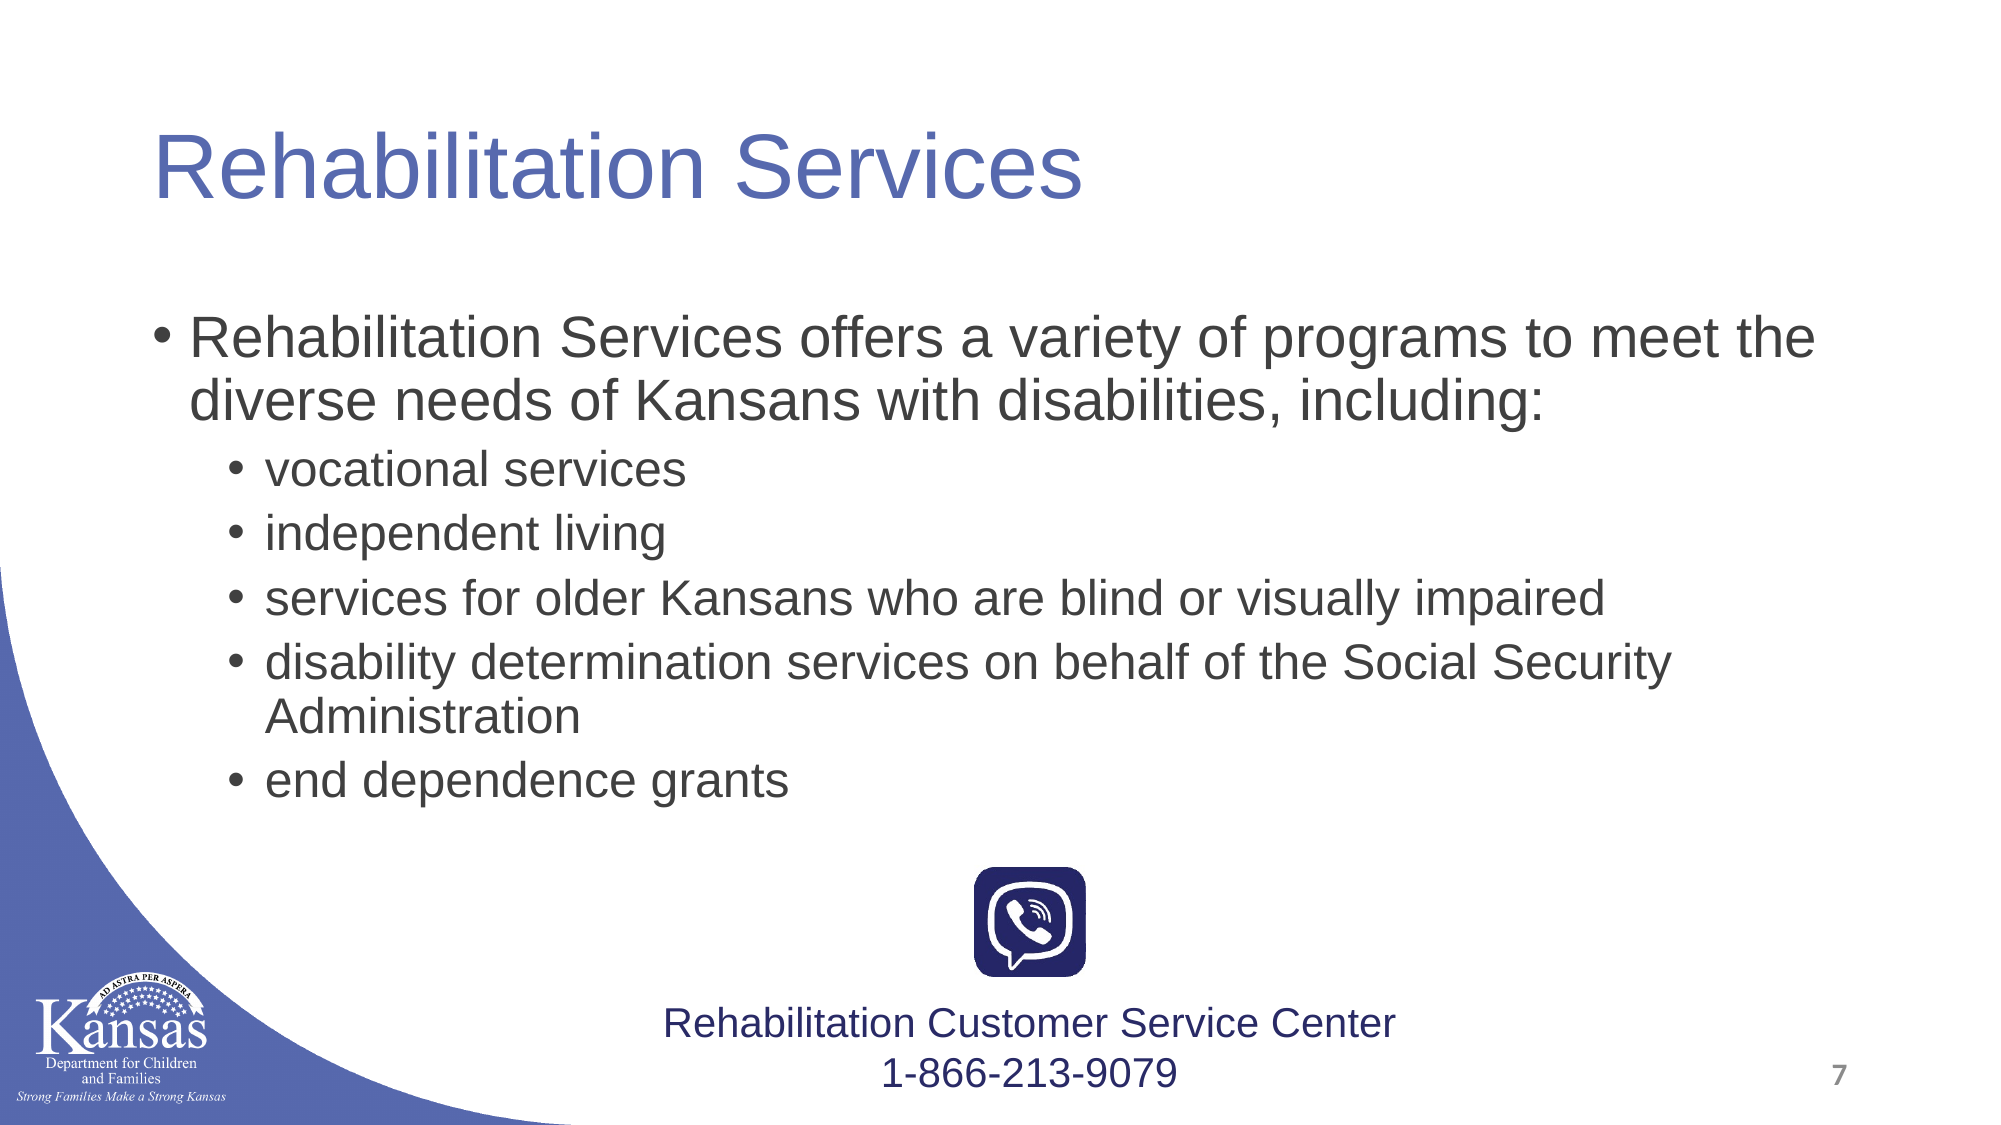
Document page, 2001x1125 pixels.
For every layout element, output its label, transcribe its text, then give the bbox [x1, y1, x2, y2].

picture [0, 567, 571, 1125]
title Rehabilitation Services [137, 59, 1863, 278]
slide_number 7 [1412, 1042, 1863, 1103]
text_box Rehabilitation Customer Service Center 1-866-213-9079 [571, 987, 1697, 1103]
list Rehabilitation Services offers a variety of programs to meet the diverse needs of Kansans with disabilities, including: vocational services independent living services for older Kansans who are blind or visually impaired disability determination services on behalf of the Social Security Administration end dependence grants [137, 299, 1863, 1014]
picture [974, 865, 1086, 977]
